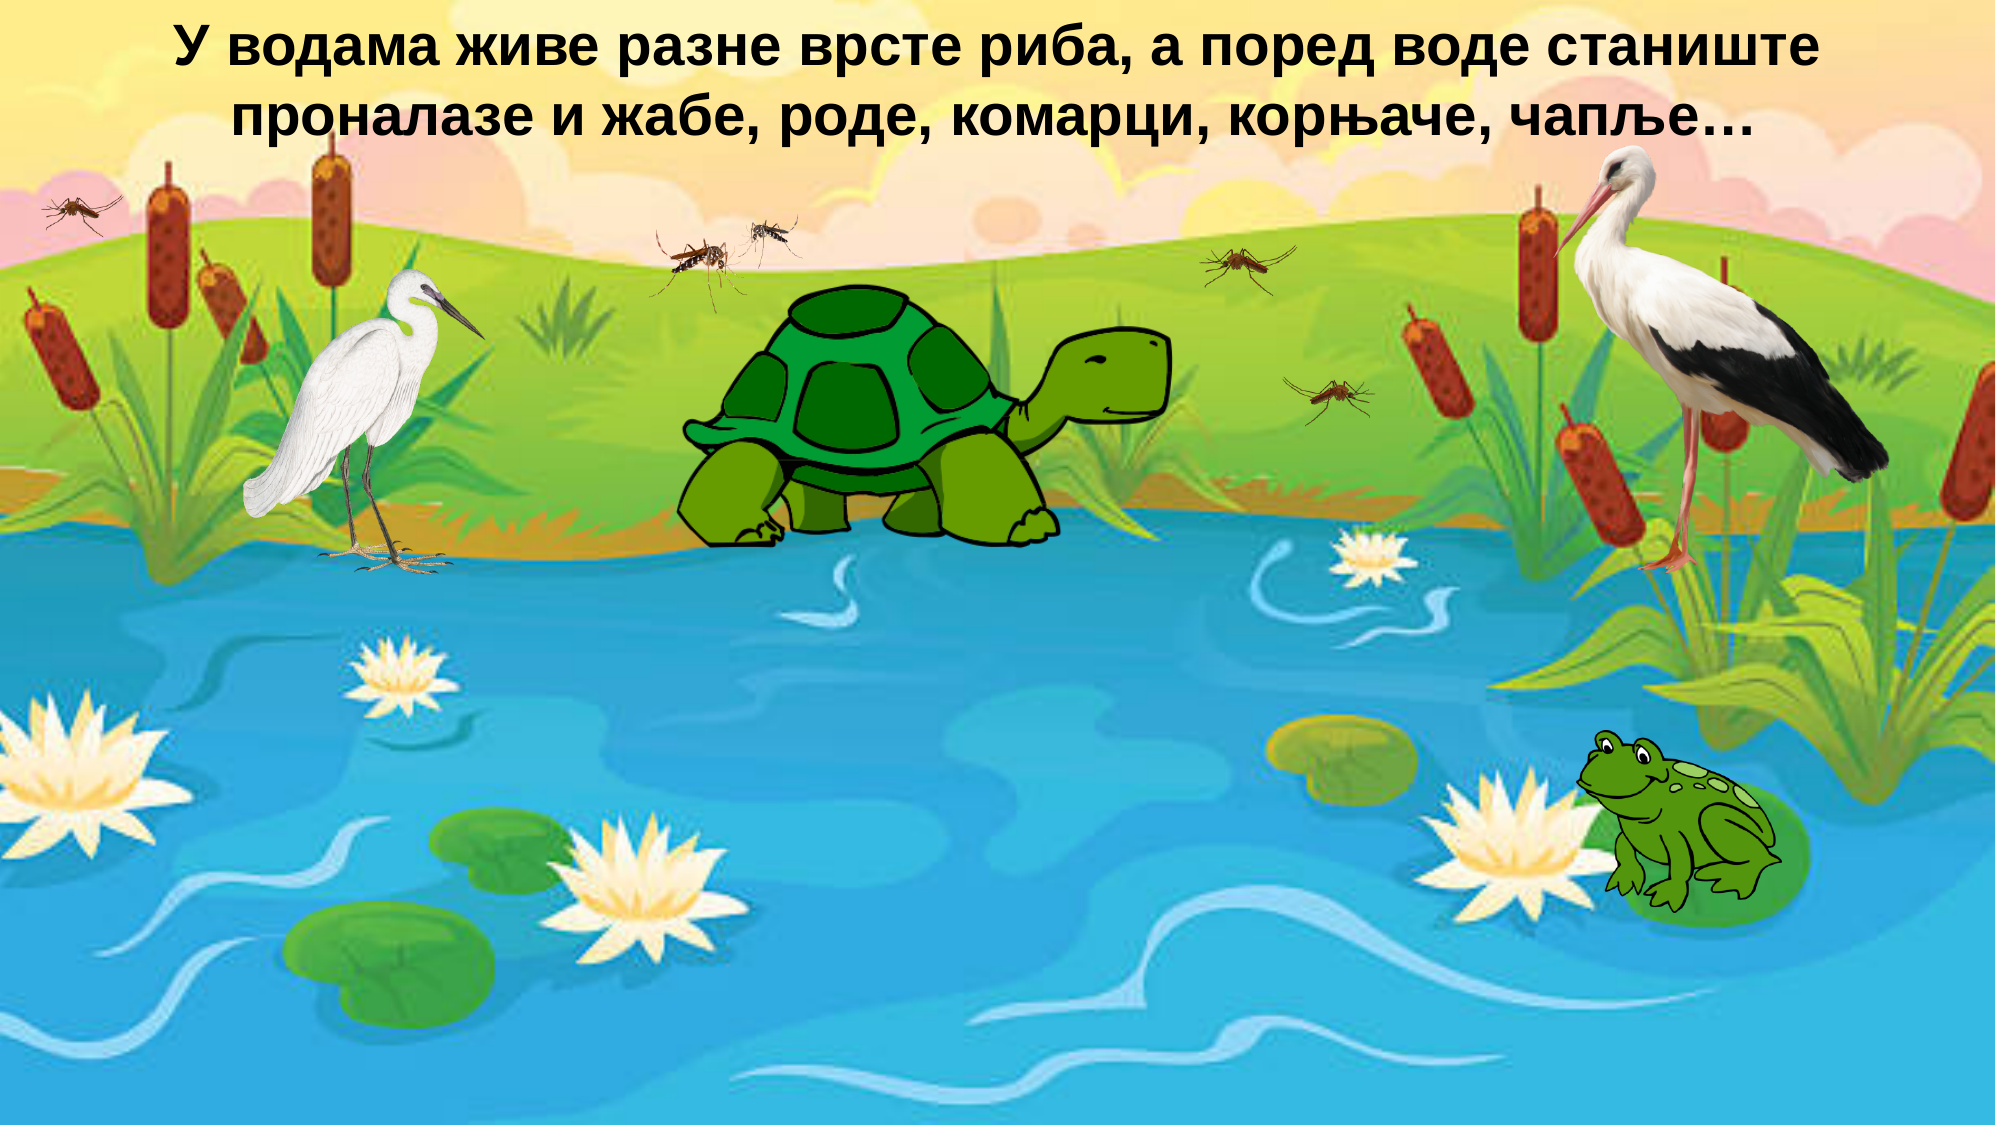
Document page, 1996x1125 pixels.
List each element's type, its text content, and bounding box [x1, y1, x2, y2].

picture [642, 207, 808, 319]
picture [666, 278, 1181, 556]
picture [1280, 375, 1376, 428]
picture [1197, 243, 1298, 298]
picture [0, 0, 1996, 1125]
picture [1540, 125, 1899, 576]
list У водама живе разне врсте риба, а поред воде станиште проналазе и жабе, роде, комарци, корњаче, чапље… [158, 0, 1996, 875]
picture [241, 266, 486, 576]
